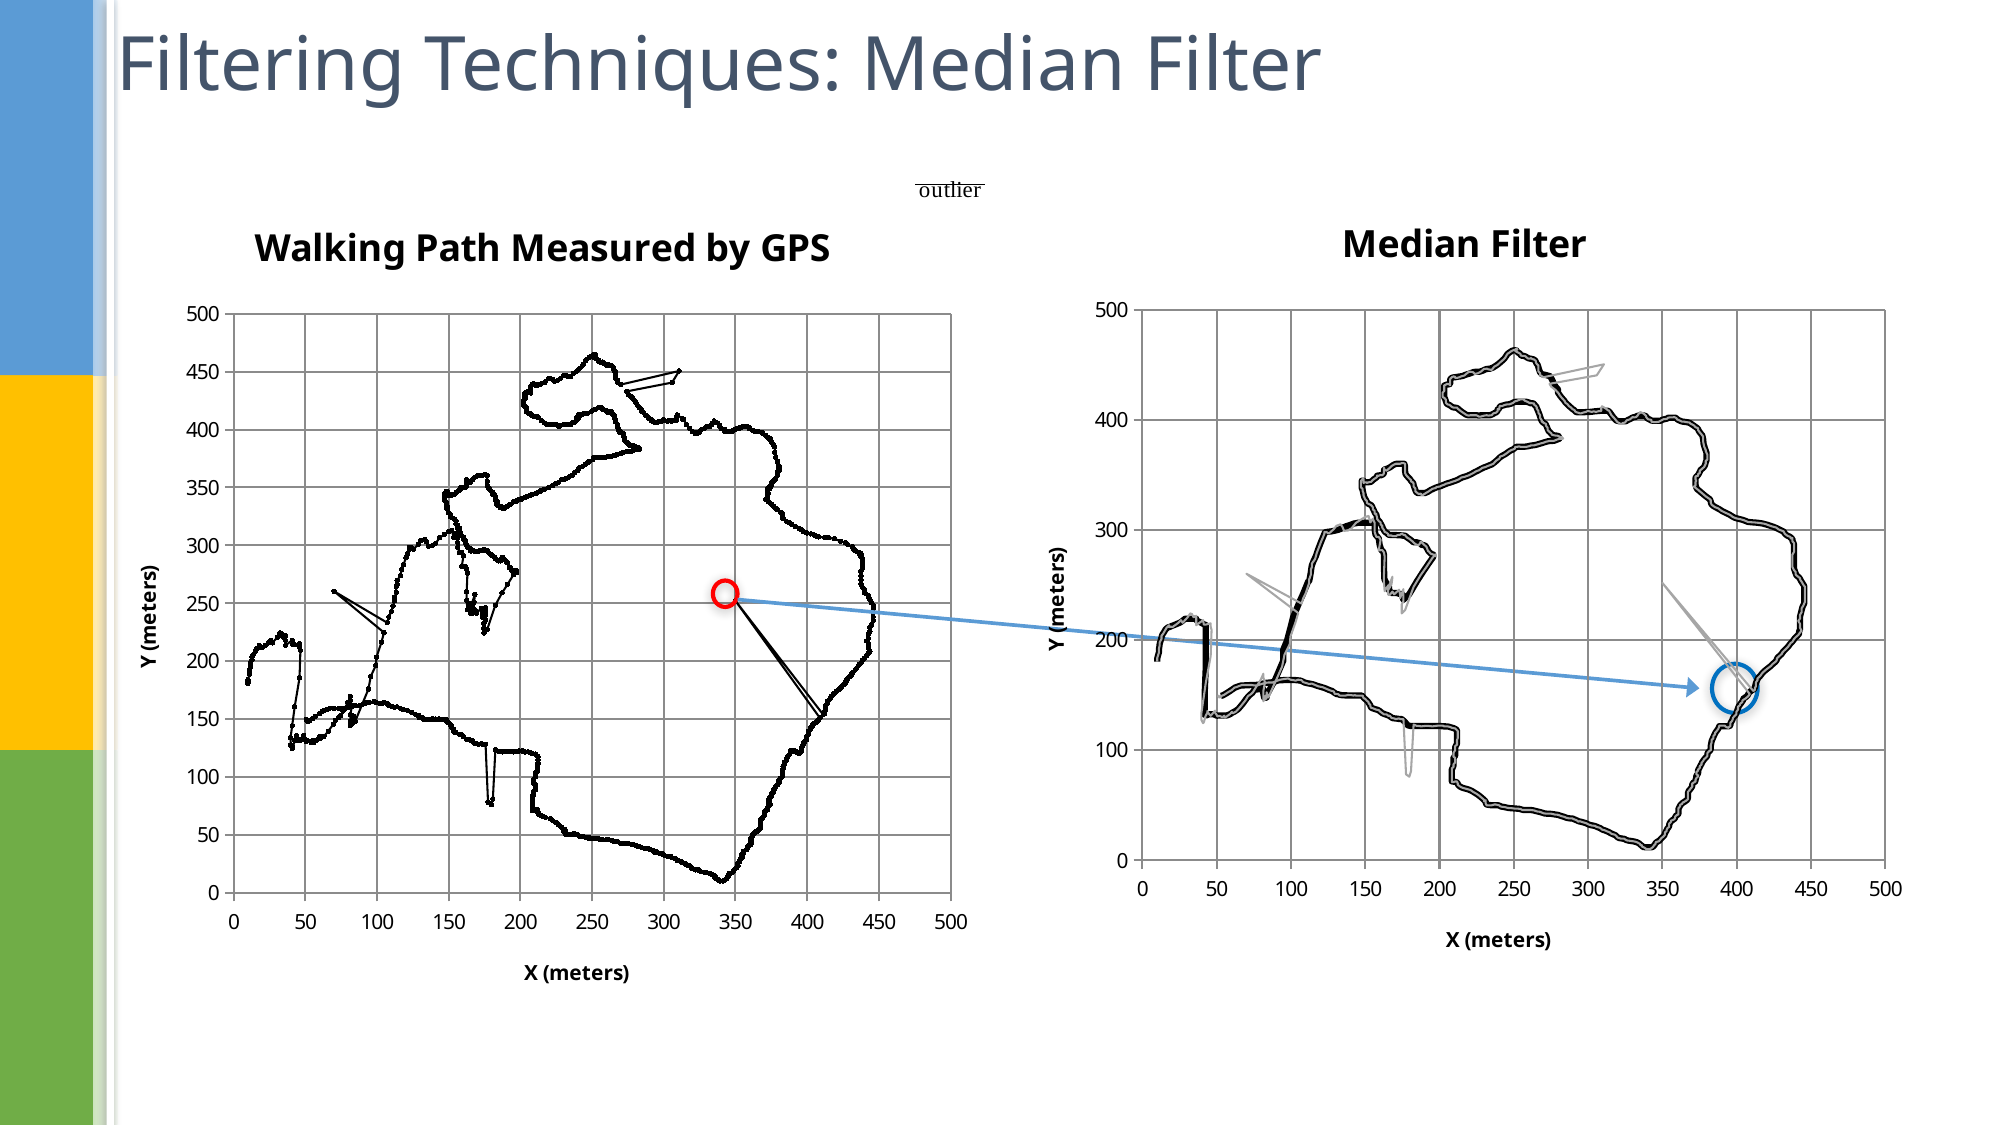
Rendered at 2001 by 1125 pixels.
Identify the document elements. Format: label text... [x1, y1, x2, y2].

chart [1008, 181, 1921, 986]
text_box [737, 598, 998, 689]
chart [100, 181, 986, 1018]
title Filtering Techniques: Median Filter [101, 0, 1834, 121]
